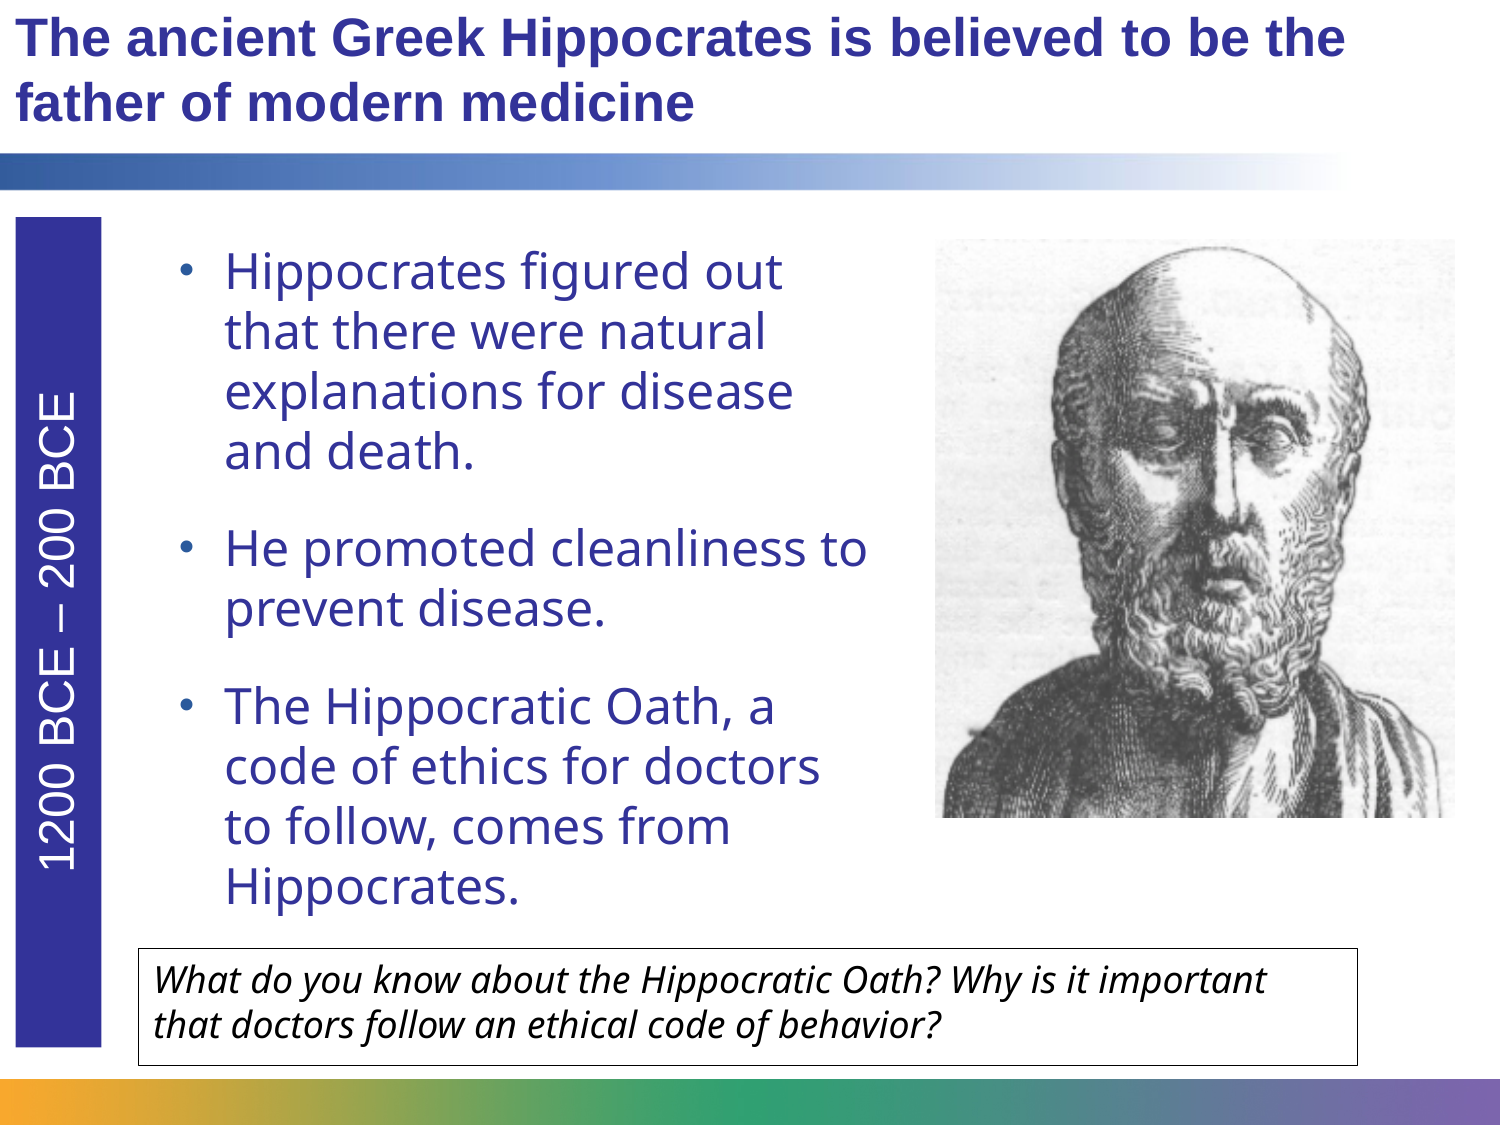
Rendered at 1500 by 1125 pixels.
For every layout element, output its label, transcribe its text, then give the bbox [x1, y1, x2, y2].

picture [934, 239, 1456, 818]
list Hippocrates figured out that there were natural explanations for disease and death. He promoted cleanliness to prevent disease. The Hippocratic Oath, a code of ethics for doctors to follow, comes from Hippocrates. [163, 231, 888, 932]
picture [0, 152, 1500, 192]
text_box 1200 BCE – 200 BCE [15, 217, 102, 1048]
picture [0, 1079, 1500, 1125]
list What do you know about the Hippocratic Oath? Why is it important that doctors follow an ethical code of behavior? [138, 948, 1358, 1066]
title The ancient Greek Hippocrates is believed to be the father of modern medicine [0, 0, 1441, 135]
